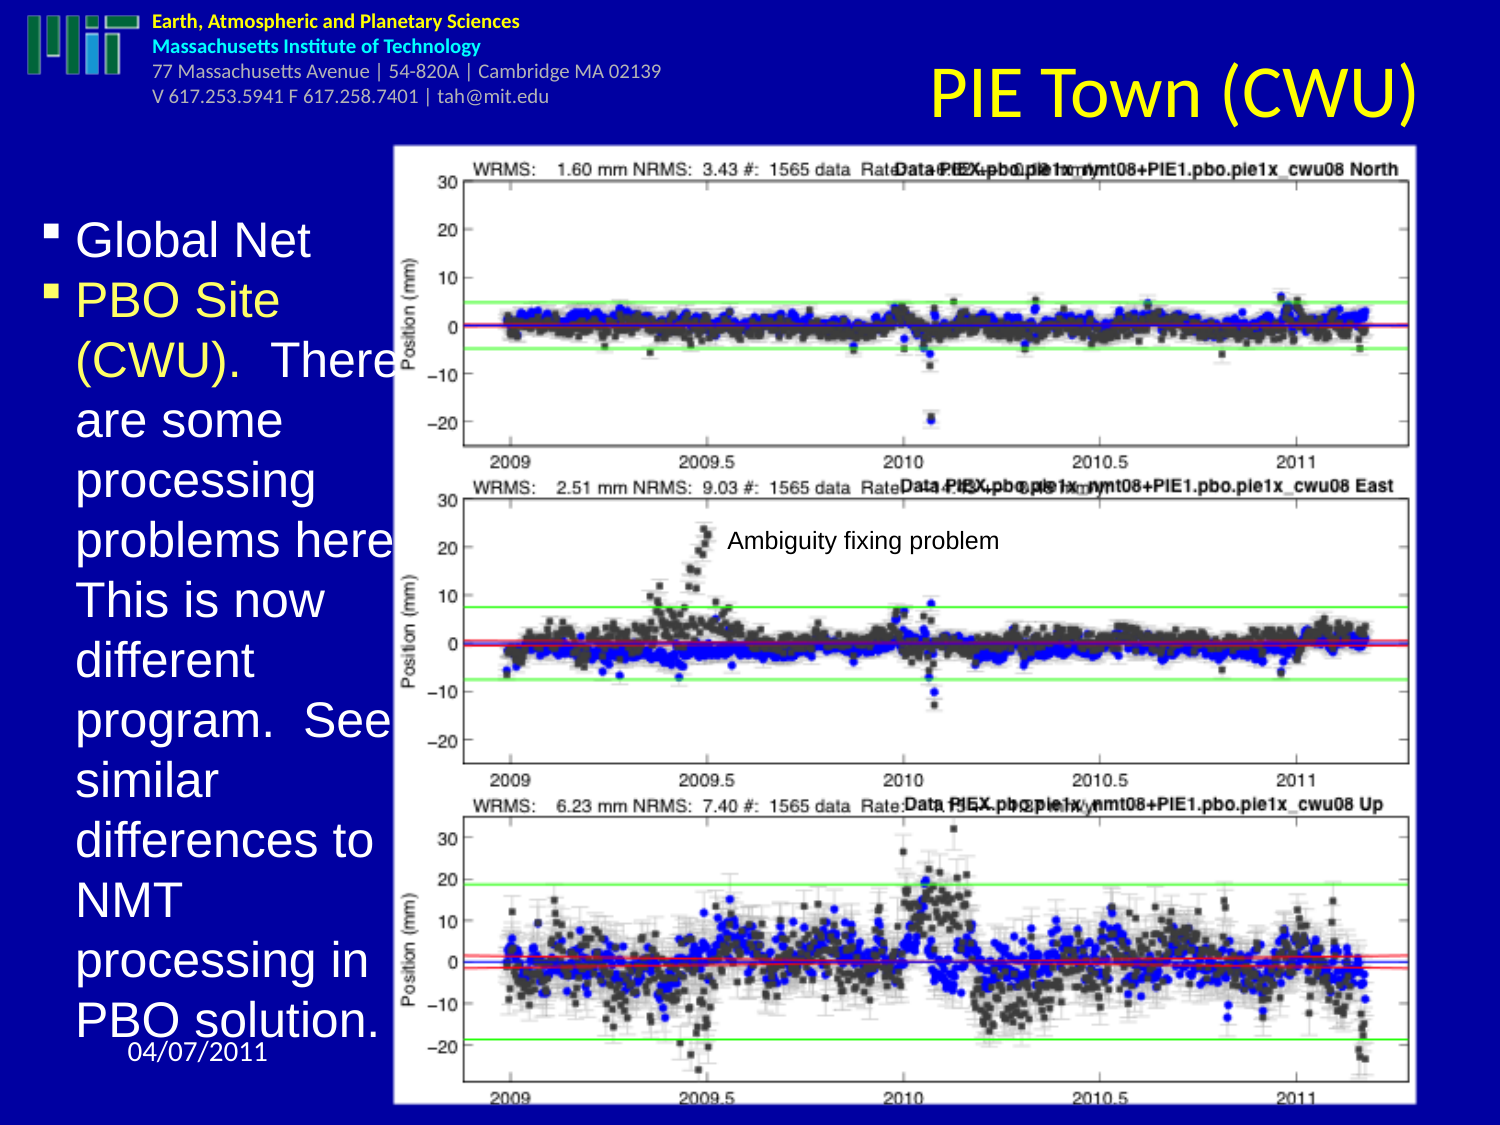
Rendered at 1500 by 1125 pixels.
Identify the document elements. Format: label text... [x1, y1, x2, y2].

picture [24, 12, 144, 79]
title PIE Town (CWU) [849, 24, 1500, 151]
picture [362, 62, 1479, 1125]
text_box Global Net PBO Site (CWU). There are some processing problems here. This is now different program. See similar differences to NMT processing in PBO solution. [24, 199, 357, 1115]
